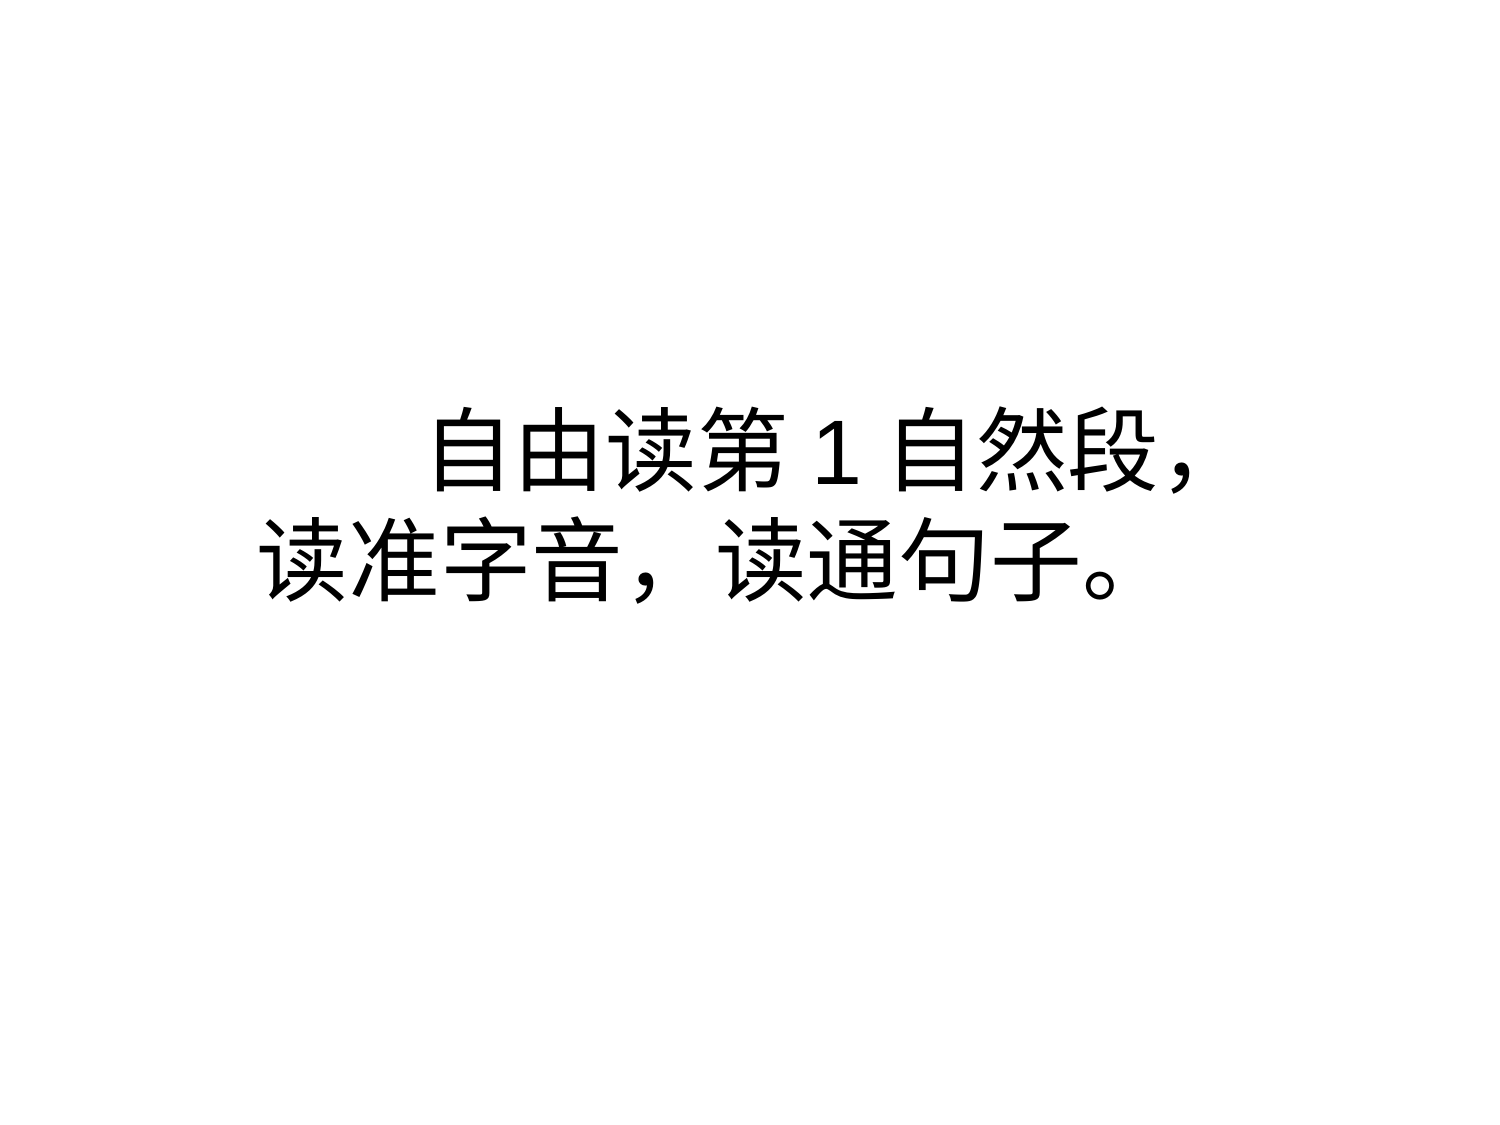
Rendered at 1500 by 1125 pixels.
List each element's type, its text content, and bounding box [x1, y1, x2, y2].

text_box 自由读第1自然段，读准字音，读通句子。 [242, 385, 1306, 620]
